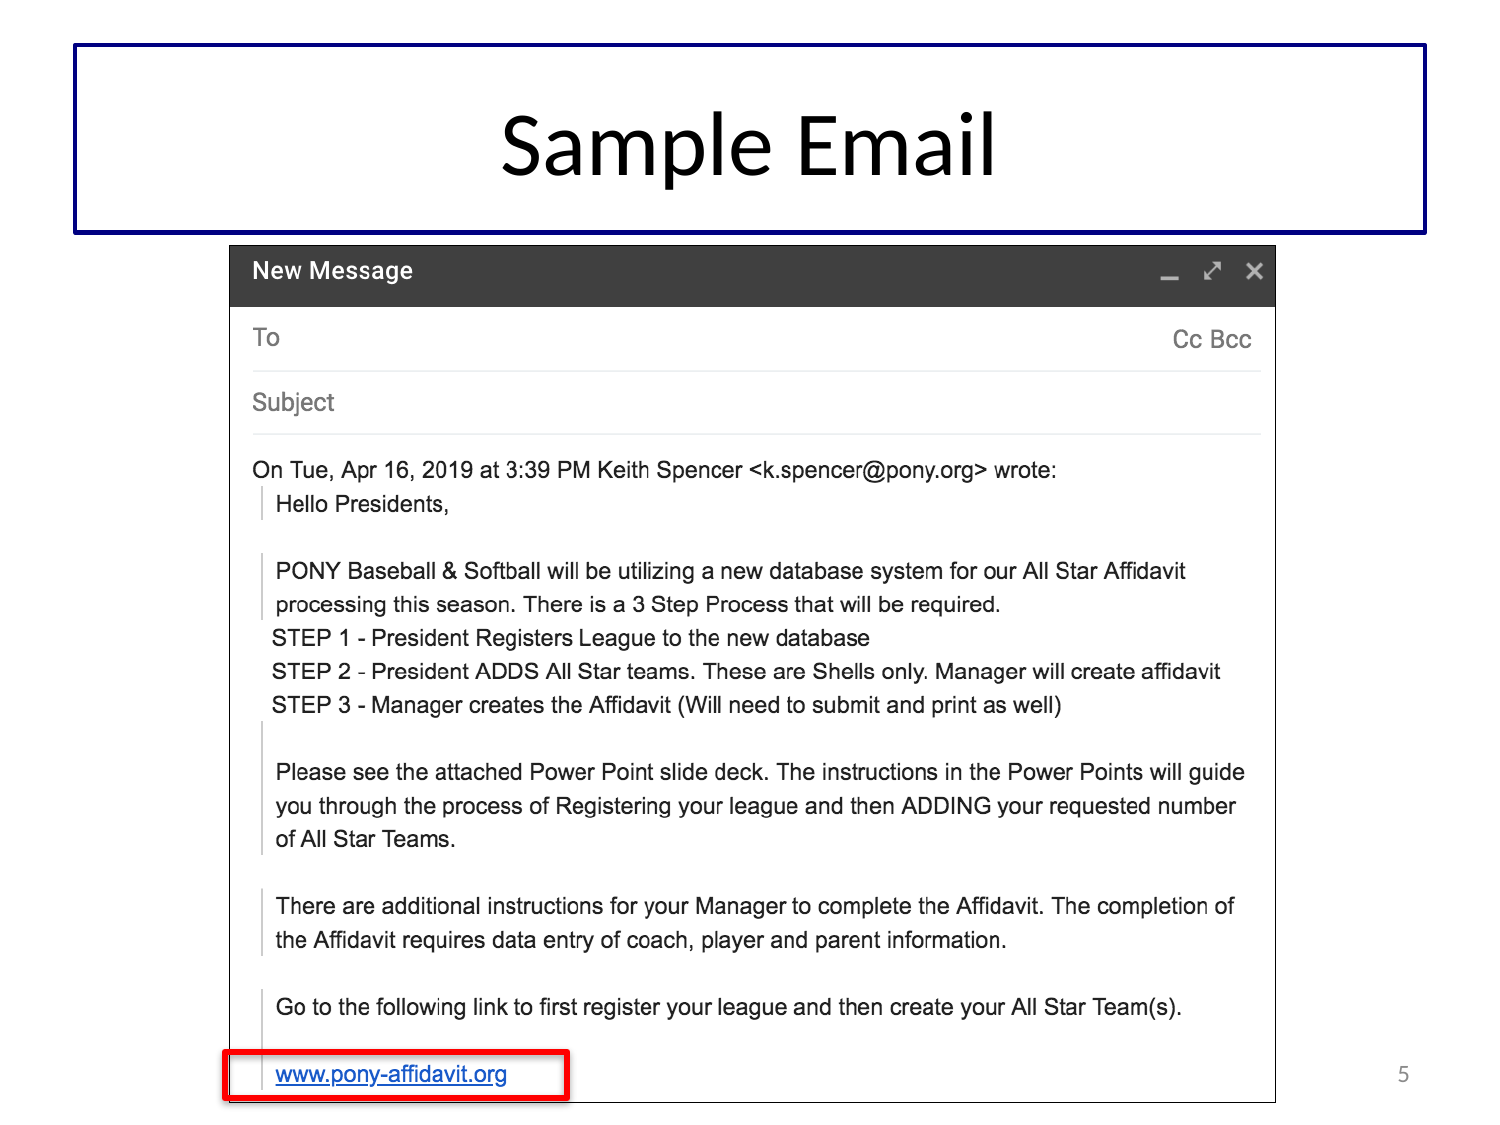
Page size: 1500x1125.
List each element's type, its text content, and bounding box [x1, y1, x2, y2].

slide_number 5 [1281, 1042, 1425, 1103]
picture [228, 244, 1277, 1103]
title Sample Email [75, 45, 1425, 233]
